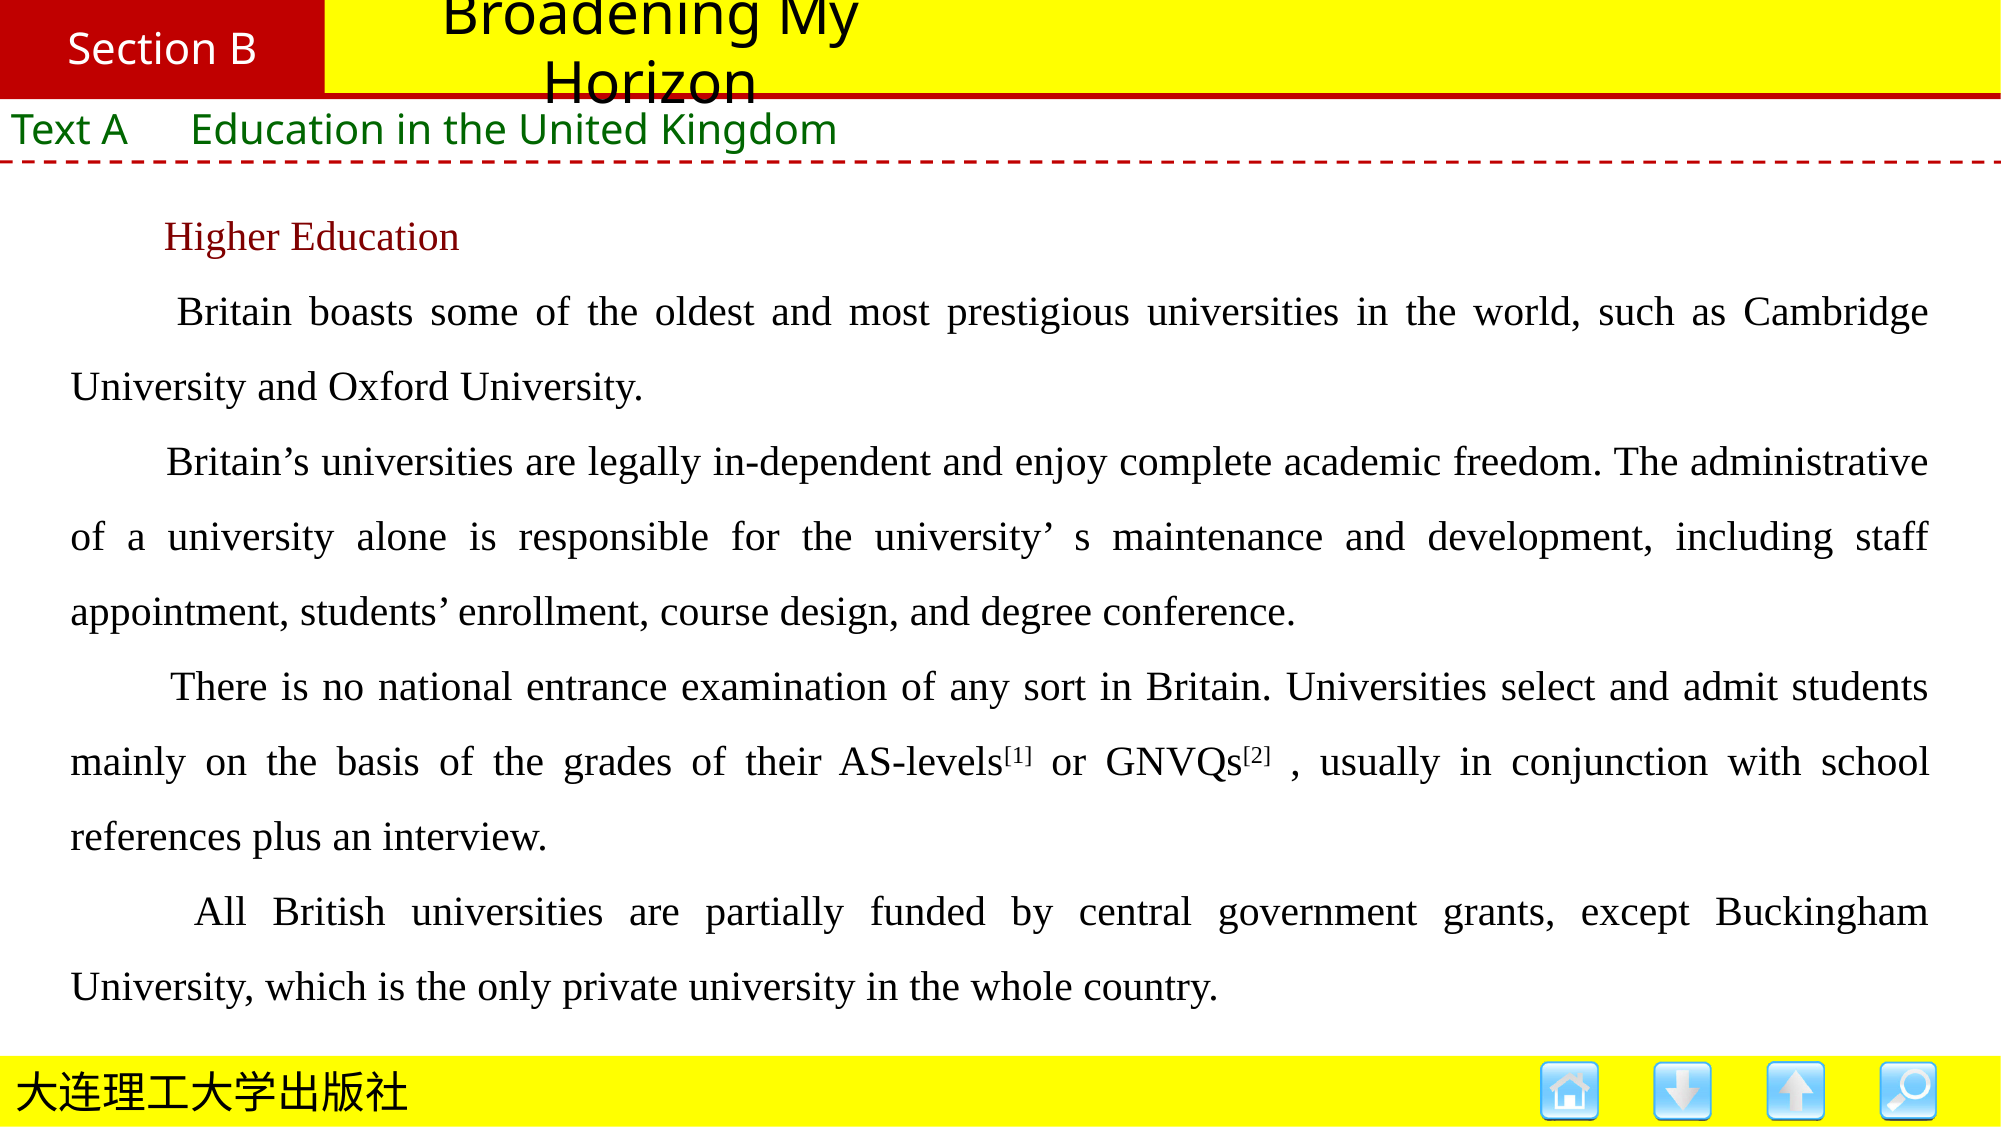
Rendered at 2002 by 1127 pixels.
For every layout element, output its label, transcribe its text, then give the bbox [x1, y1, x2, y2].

text_box Higher Education Britain boasts some of the oldest and most prestigious universities in the world, such as Cambridge University and Oxford University. Britain’s universities are legally in-dependent and enjoy complete academic freedom. The administrative of a university alone is responsible for the university’ s maintenance and development, including staff appointment, students’ enrollment, course design, and degree conference. There is no national entrance examination of any sort in Britain. Universities select and admit students mainly on the basis of the grades of their AS-levels[1] or GNVQs[2] , usually in conjunction with school references plus an interview. All British universities are partially funded by central government grants, except Buckingham University, which is the only private university in the whole country. [55, 176, 1946, 1017]
text_box Text A Education in the United Kingdom [0, 96, 853, 161]
picture [1540, 1061, 1599, 1121]
title Broadening My Horizon [355, 1, 946, 91]
text_box Section B [0, 0, 328, 96]
picture [1766, 1061, 1825, 1121]
picture [1653, 1061, 1712, 1121]
picture [1879, 1061, 1937, 1121]
